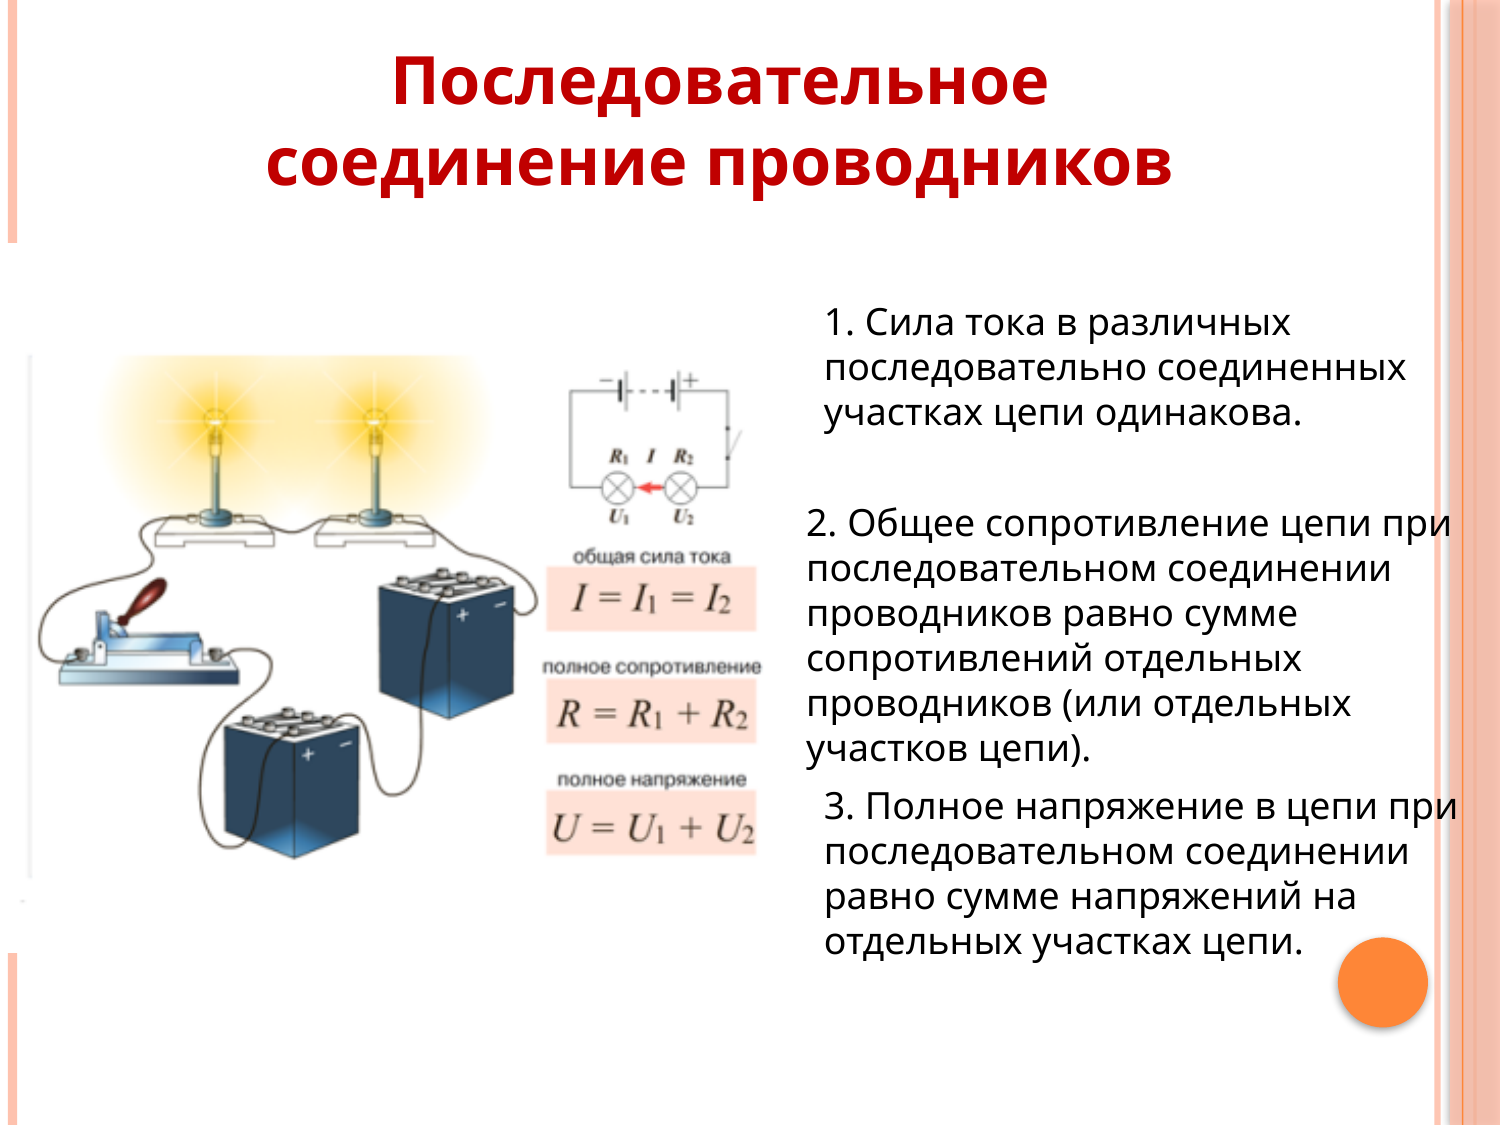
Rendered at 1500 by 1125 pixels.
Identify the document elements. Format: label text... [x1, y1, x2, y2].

picture [0, 243, 857, 953]
text_box Последовательное соединение проводников [123, 30, 1317, 206]
text_box 2. Общее сопротивление цепи при последовательном соединении проводников равно сумме сопротивлений отдельных проводников (или отдельных участков цепи). [863, 491, 1500, 777]
text_box 3. Полное напряжение в цепи при последовательном соединении равно сумме напряжений на отдельных участках цепи. [808, 777, 1500, 970]
text_box 1. Сила тока в различных последовательно соединенных участках цепи одинакова. [863, 290, 1500, 481]
